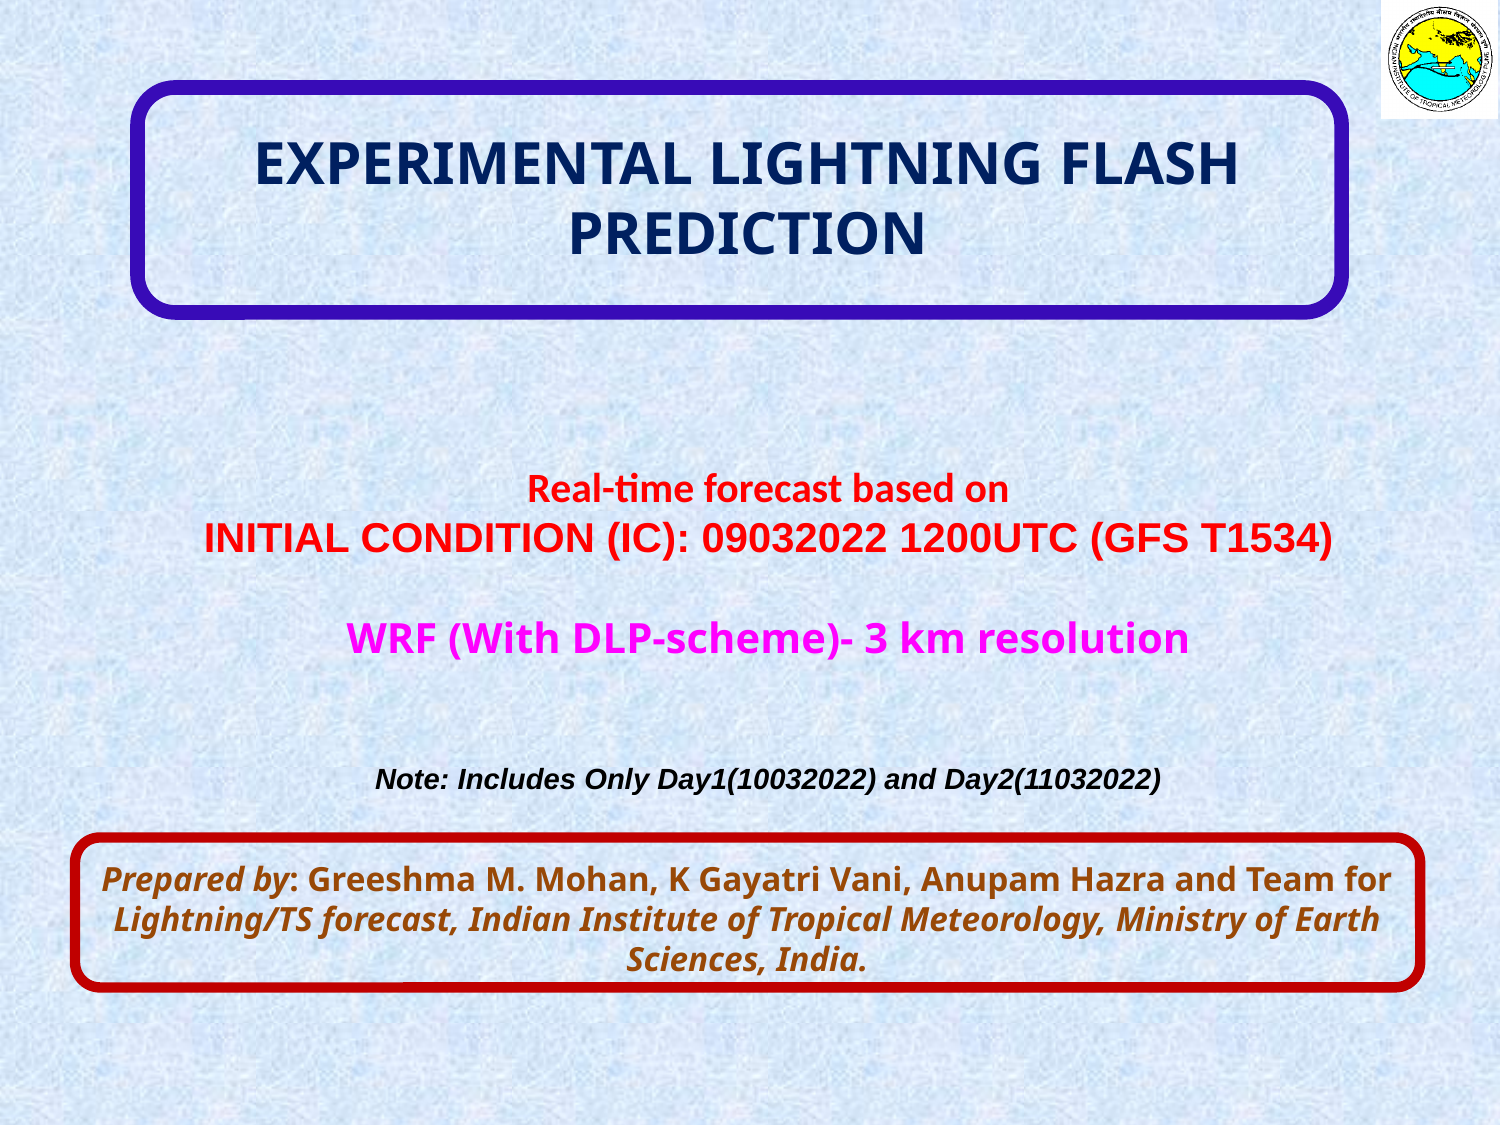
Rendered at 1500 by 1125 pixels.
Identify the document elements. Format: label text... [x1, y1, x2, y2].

picture [0, 0, 1500, 1125]
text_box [62, 837, 1433, 988]
text_box Real-time forecast based on INITIAL CONDITION (IC): 09032022 1200UTC (GFS T1534) WRF (With DLP-scheme)- 3 km resolution [87, 453, 1450, 669]
text_box Note: Includes Only Day1(10032022) and Day2(11032022) [87, 752, 1458, 803]
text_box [137, 87, 1357, 313]
